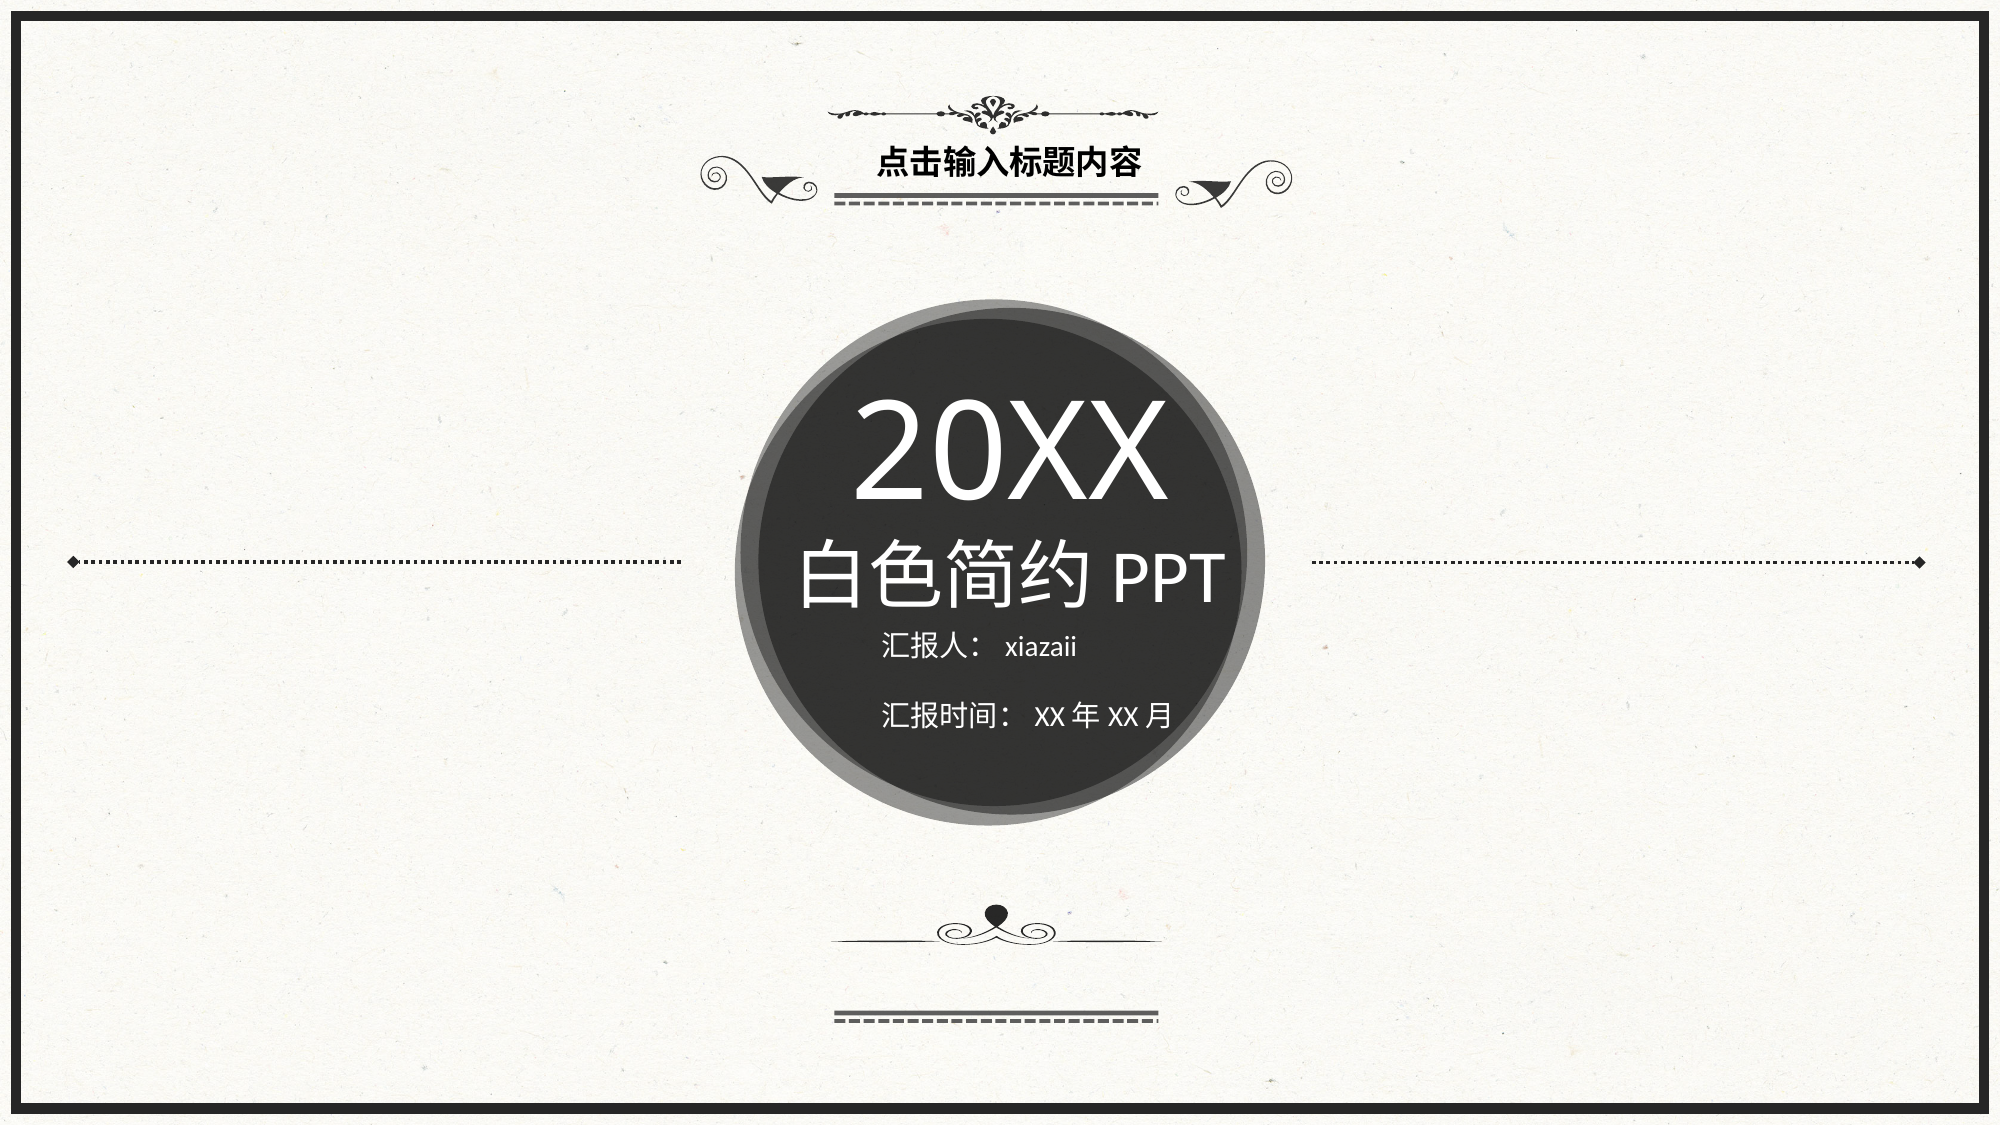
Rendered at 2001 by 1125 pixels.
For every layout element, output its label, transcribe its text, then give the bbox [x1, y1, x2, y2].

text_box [734, 299, 1266, 826]
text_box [834, 195, 1159, 204]
text_box [700, 155, 818, 204]
text_box [1175, 160, 1293, 208]
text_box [830, 901, 1162, 948]
text_box 点击输入标题内容 [857, 134, 1162, 189]
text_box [834, 1012, 1159, 1021]
text_box [15, 15, 1985, 1109]
